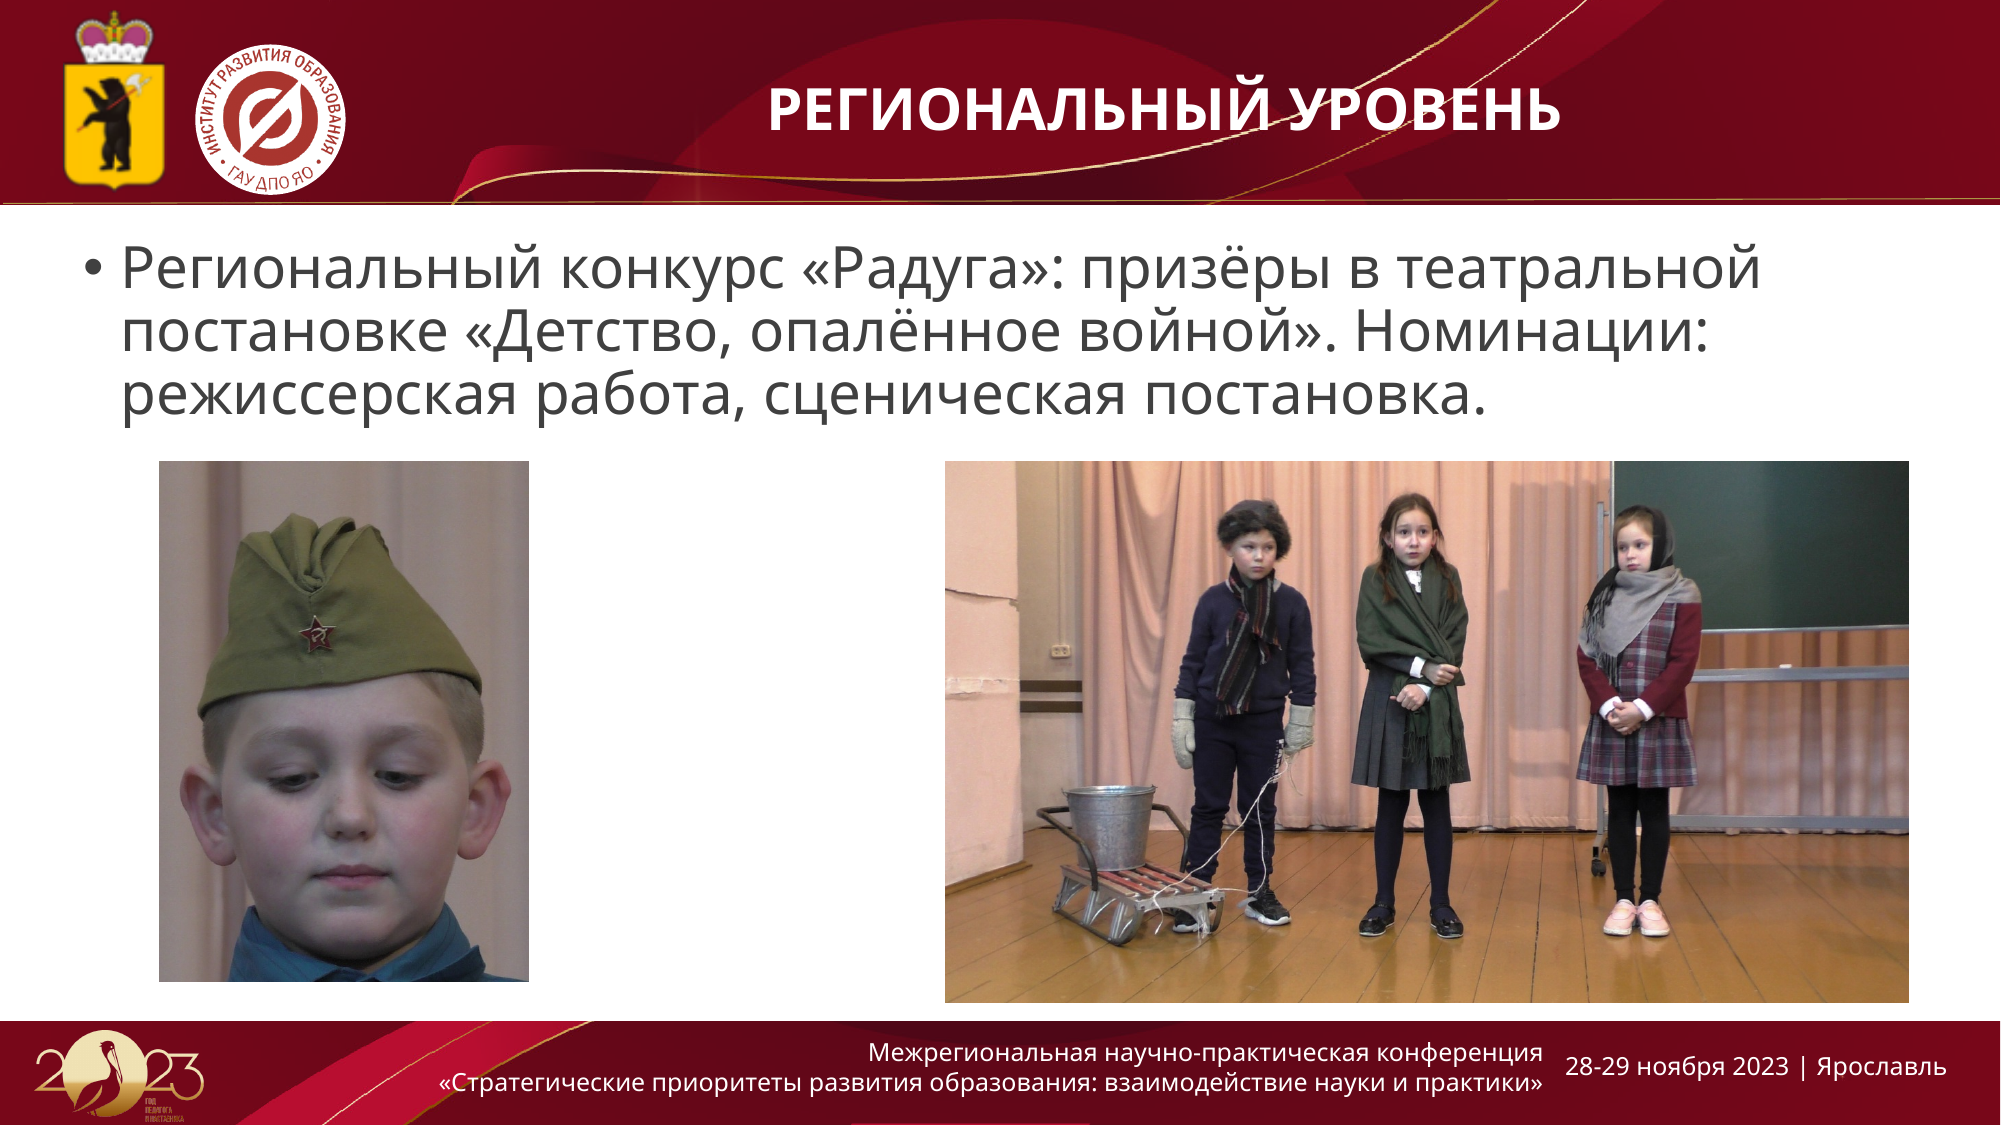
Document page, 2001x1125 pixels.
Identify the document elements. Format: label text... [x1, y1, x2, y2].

picture [0, 0, 2000, 205]
list Региональный конкурс «Радуга»: призёры в театральной постановке «Детство, опалённое войной». Номинации: режиссерская работа, сценическая постановка. [68, 231, 1956, 998]
picture [159, 461, 529, 983]
picture [0, 1021, 2001, 1125]
title РЕГИОНАЛЬНЫЙ УРОВЕНЬ [374, 47, 1956, 176]
picture [945, 461, 1909, 1003]
